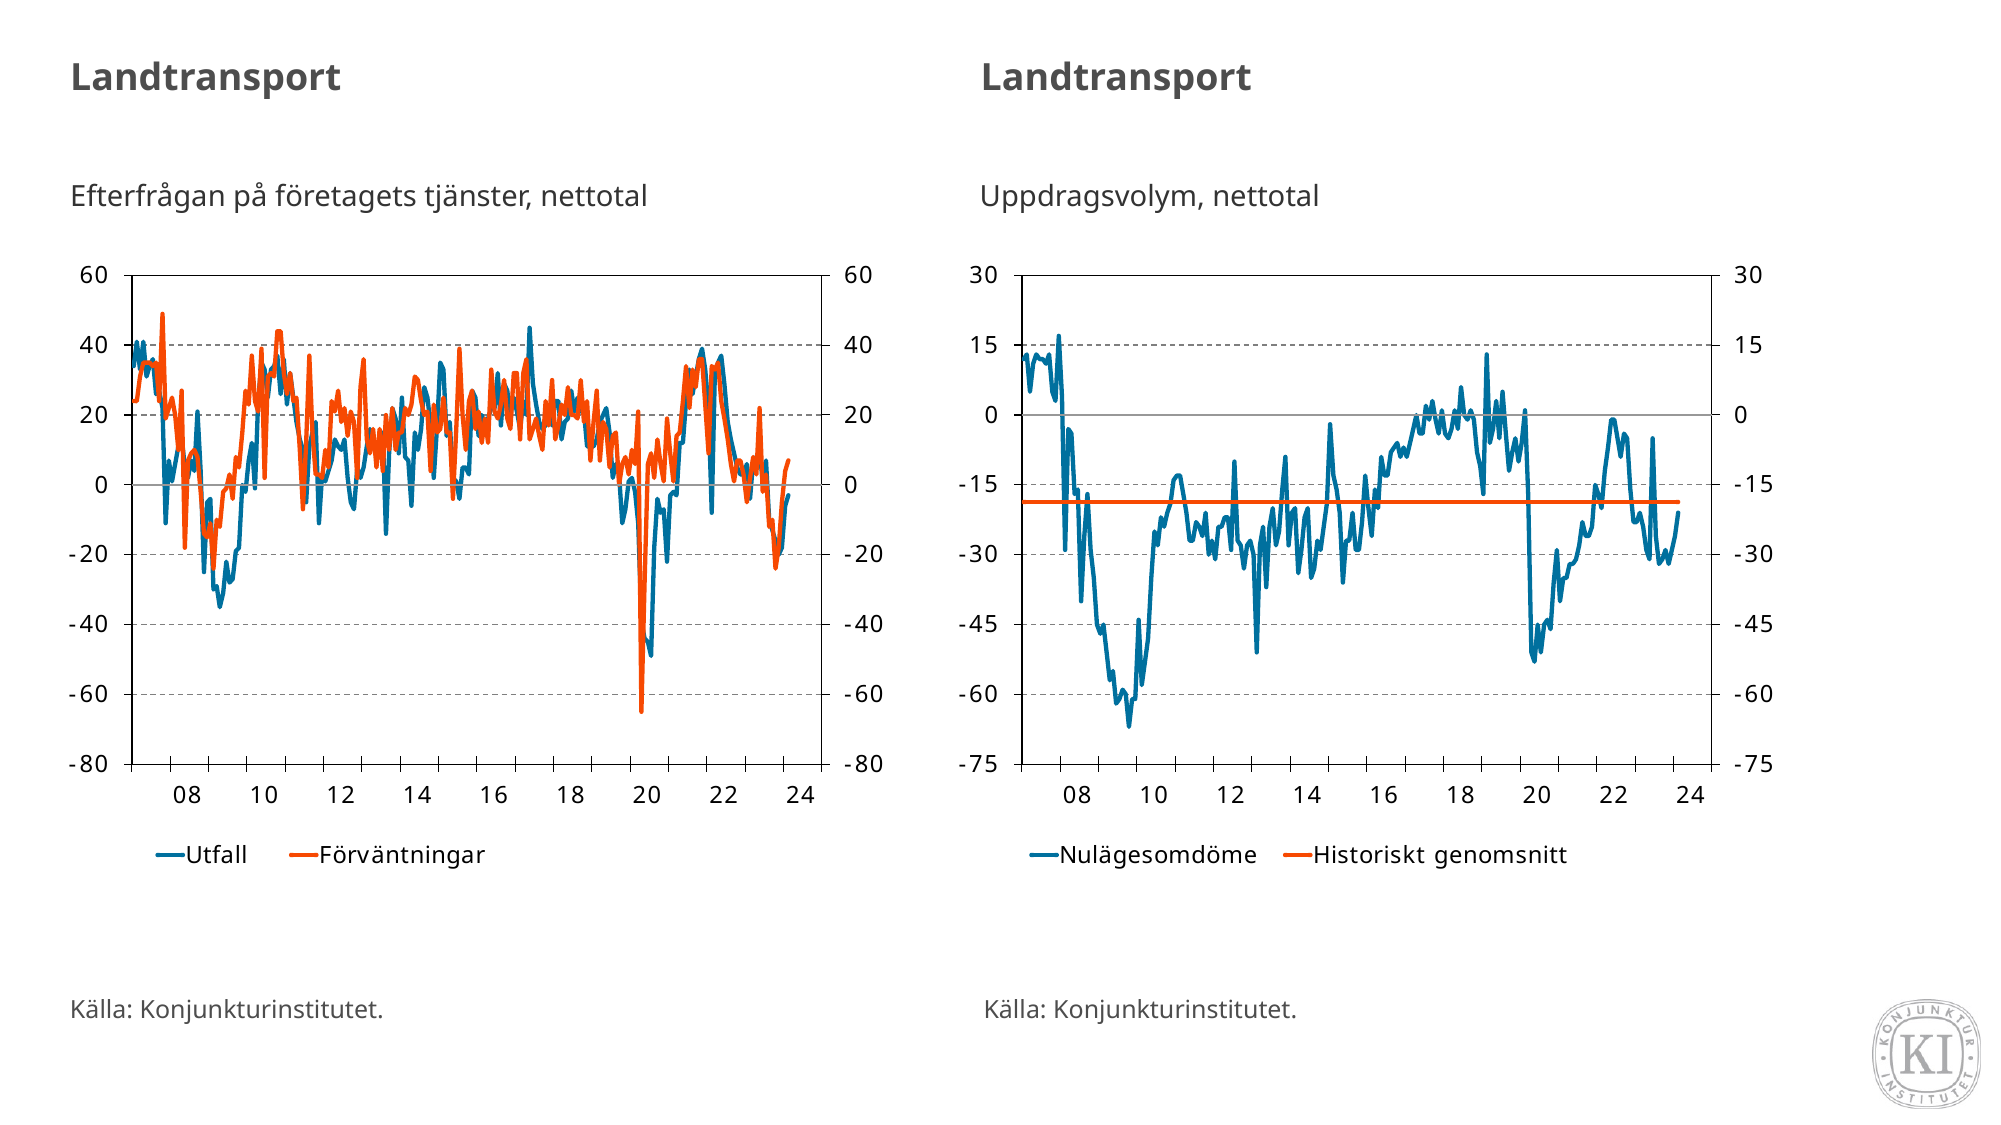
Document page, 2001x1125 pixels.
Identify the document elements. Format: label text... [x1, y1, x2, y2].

title Landtransport [55, 45, 938, 128]
list Källa: Konjunkturinstitutet. [968, 986, 1852, 1105]
subtitle Källa: Konjunkturinstitutet. [55, 986, 938, 1105]
picture [1872, 999, 1981, 1109]
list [941, 249, 1829, 874]
list Landtransport [965, 45, 1849, 129]
list Uppdragsvolym, nettotal [964, 137, 1848, 220]
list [51, 249, 939, 874]
list Efterfrågan på företagets tjänster, nettotal [55, 137, 938, 220]
